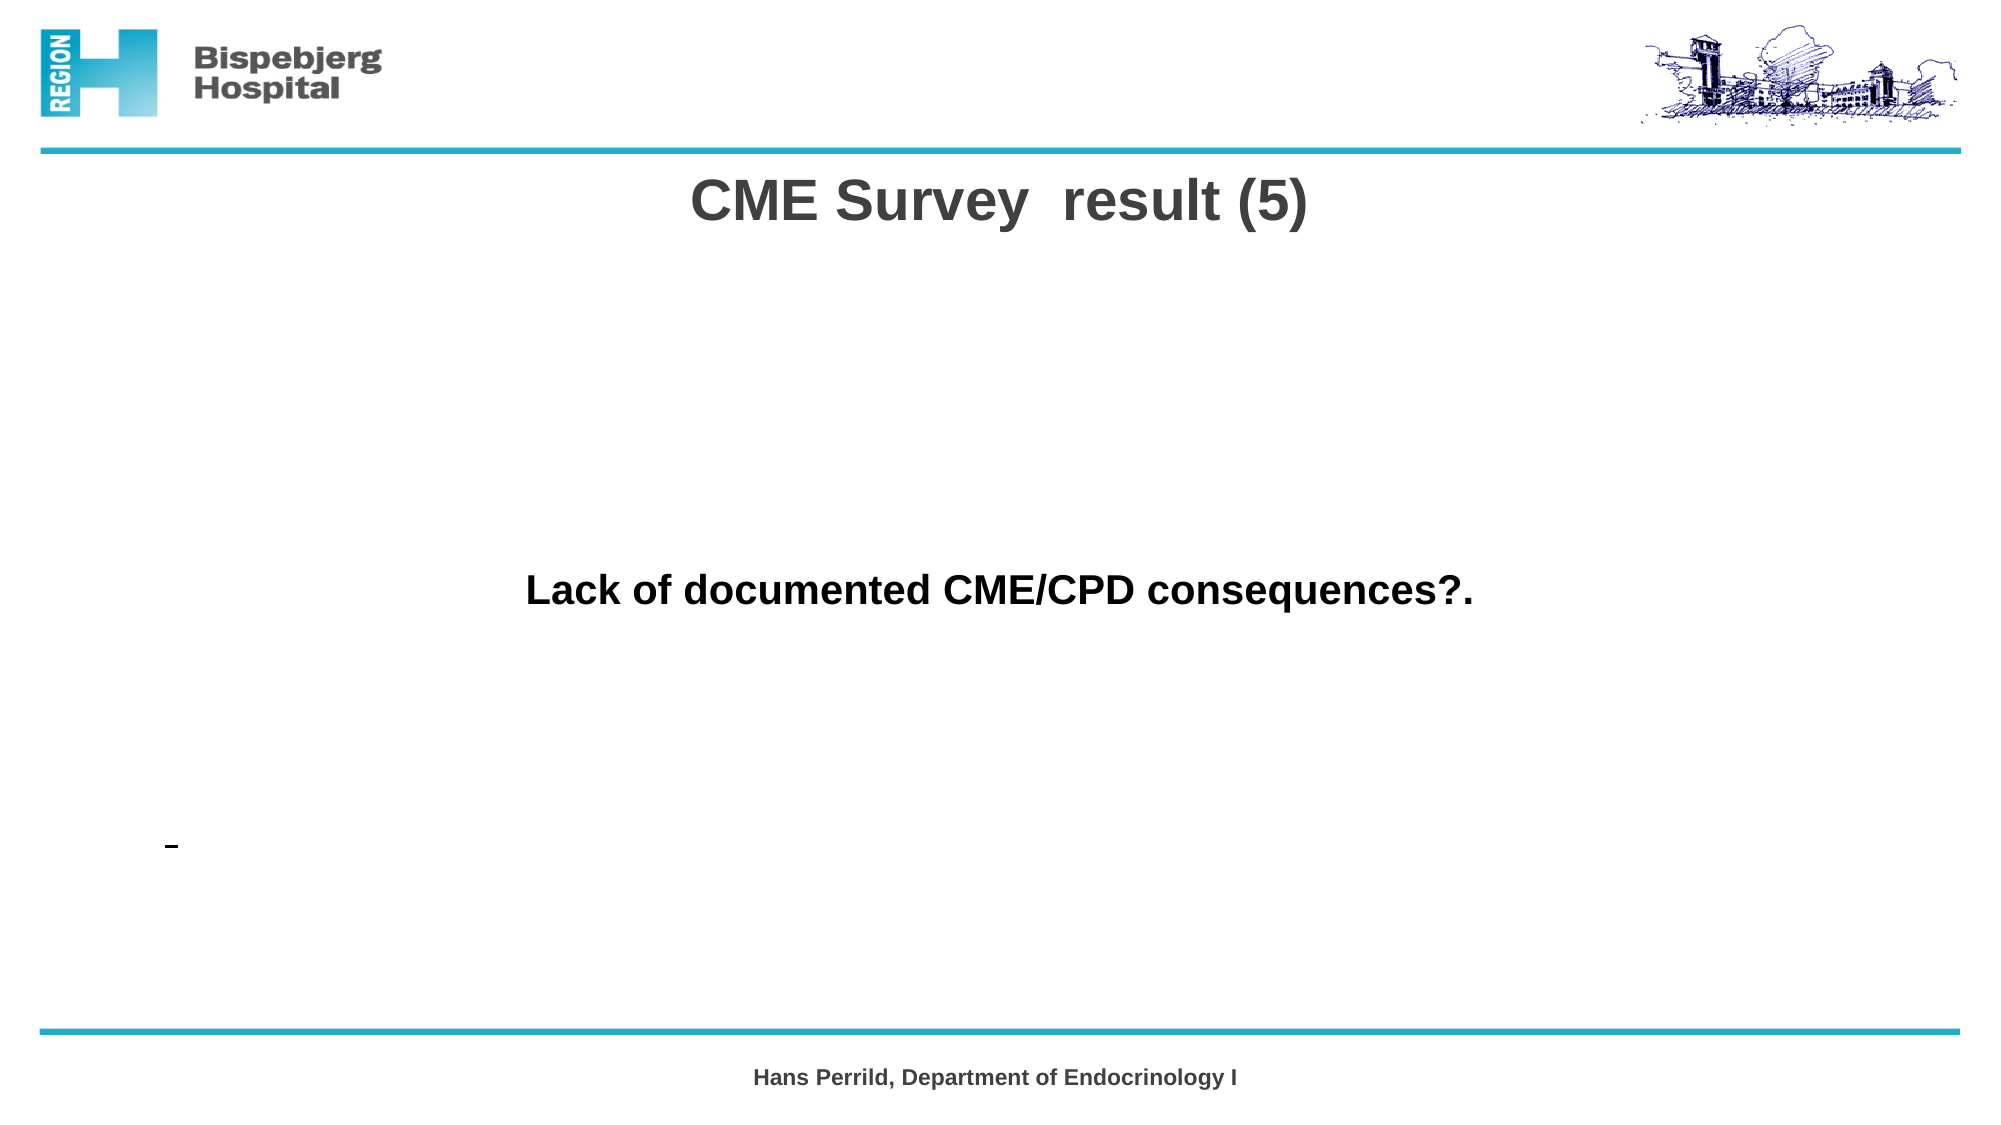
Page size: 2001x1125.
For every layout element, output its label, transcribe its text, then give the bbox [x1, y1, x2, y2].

list Lack of documented CME/CPD consequences?. [150, 324, 1850, 1027]
picture [39, 29, 383, 118]
title CME Survey result (5) [150, 169, 1850, 295]
picture [1640, 21, 1961, 127]
footer Hans Perrild, Department of Endocrinology I [428, 1038, 1563, 1115]
